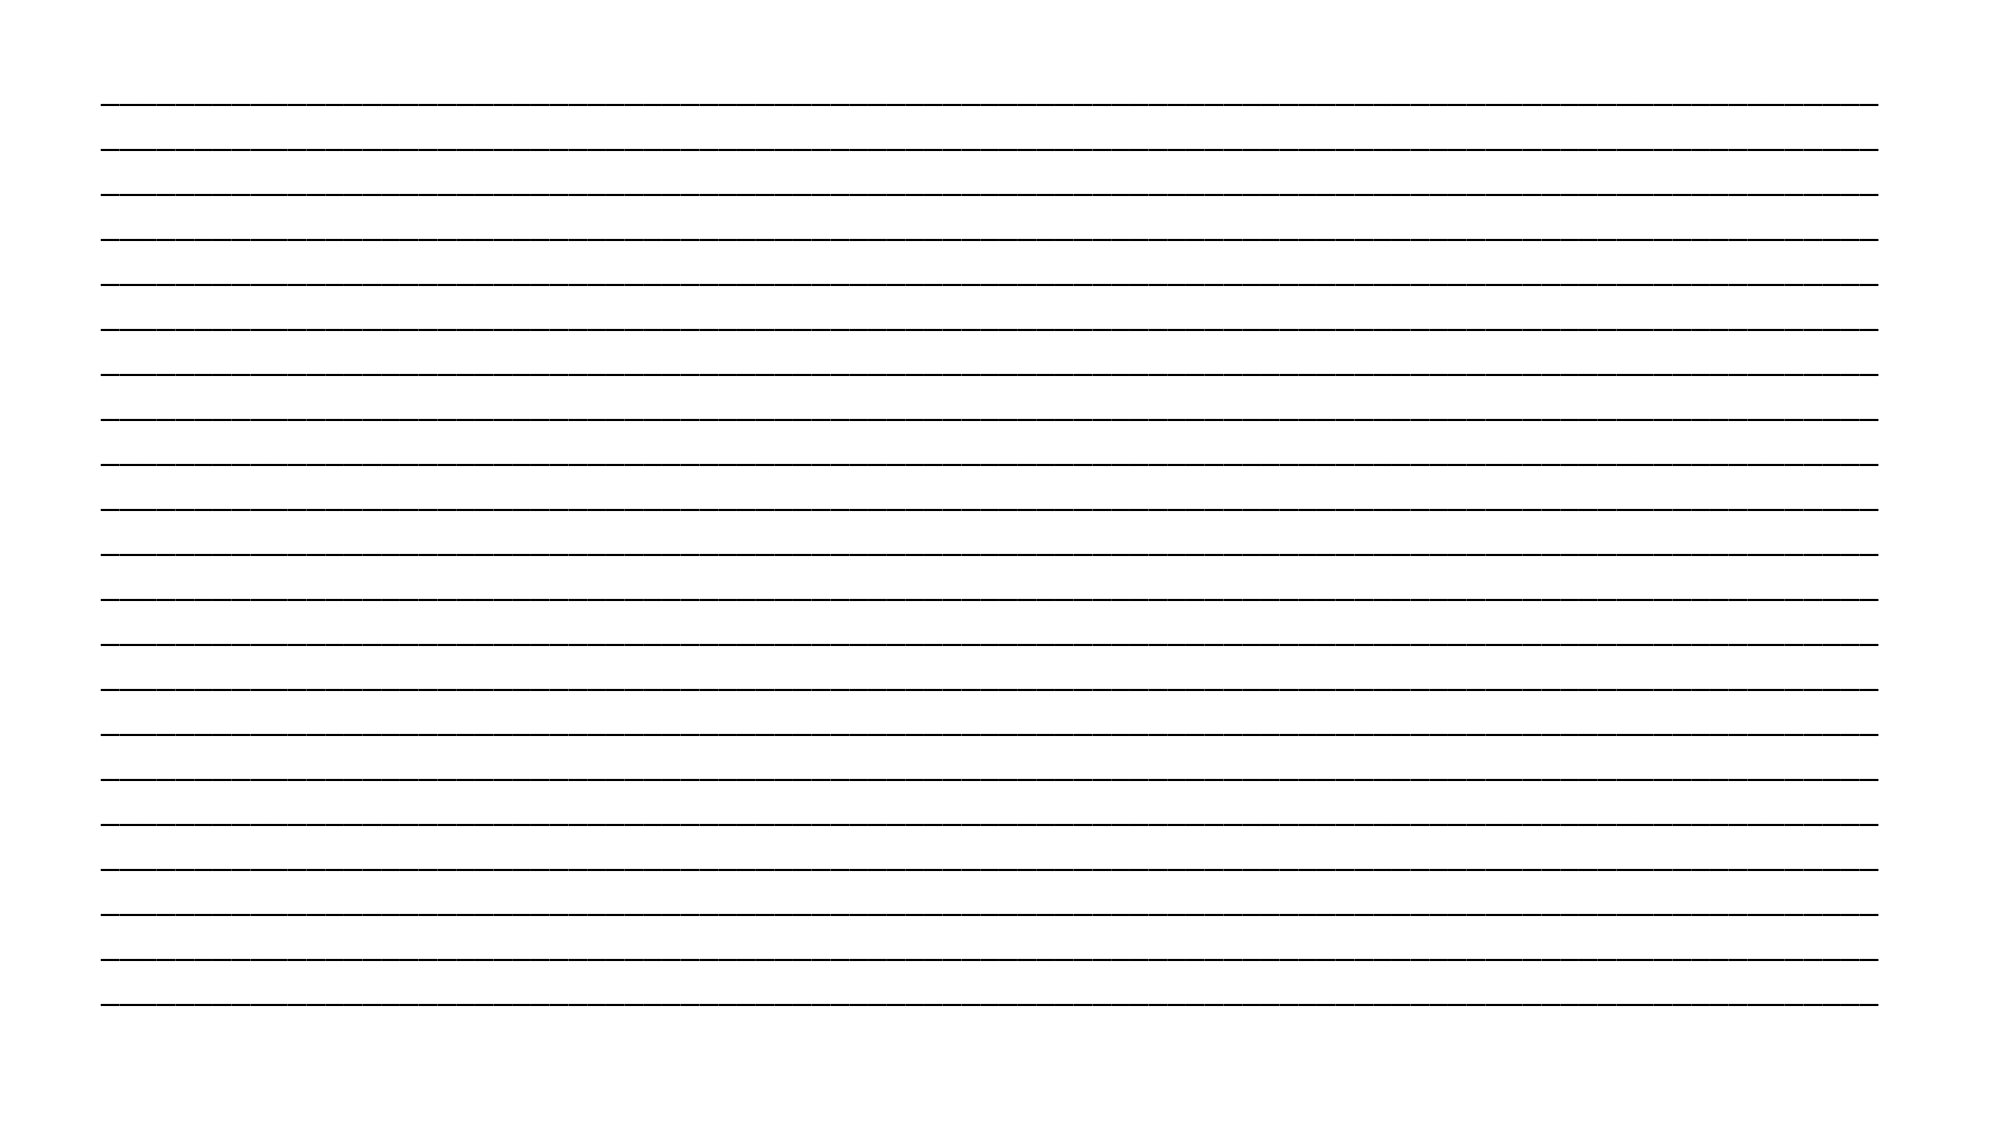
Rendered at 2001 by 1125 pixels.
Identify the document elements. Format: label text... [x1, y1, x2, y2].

text_box ___________________________________________________________________________________________________________________________________________________________________________________________________________________________________________________________________________________________________________________________________________________________________________________________________________________________________________________________________________________________________________________________________________________________________________________________________________________________________________________________________________________________________________________________________________________________________________________________________________________________________________________________________________________________________________________________________________________________________________________________________________________________________________________________________________________________________________________________________________________________________________________________________________________________________________________________________________________________________________________________________________________________________________________________________________________________________________________________________________________________________________________________________________________________________________________________________________________________________________________________________________________________________________________________________________________________________________________________________________________________________________________________________________________________________________________________________________________________________________________________________________________________________________________________________________ [85, 56, 1915, 1017]
